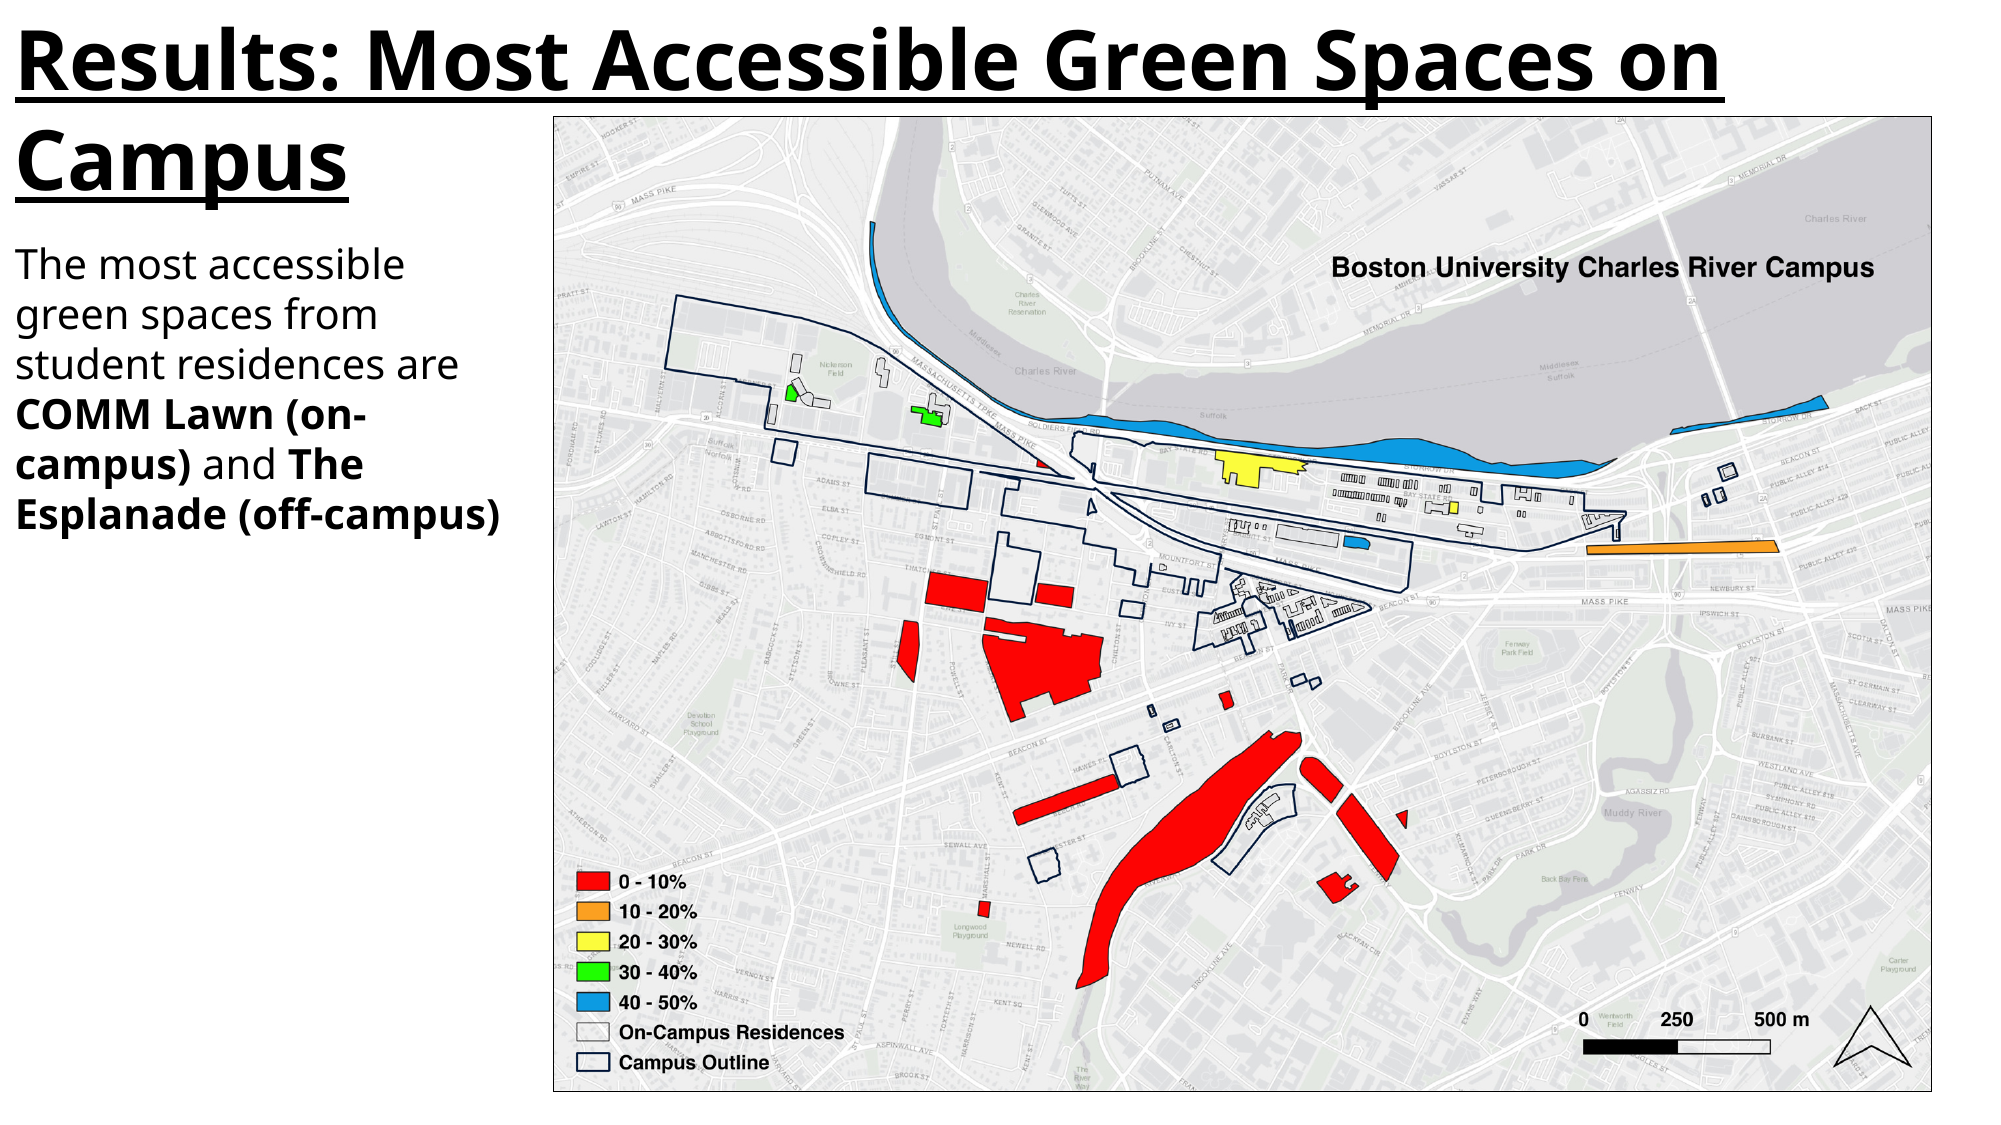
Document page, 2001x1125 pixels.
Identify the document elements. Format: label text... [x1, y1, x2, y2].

text_box The most accessible green spaces from student residences are COMM Lawn (on-campus) and The Esplanade (off-campus) [0, 230, 537, 545]
text_box Results: Most Accessible Green Spaces on Campus [0, 0, 2000, 215]
picture [552, 115, 1932, 1092]
